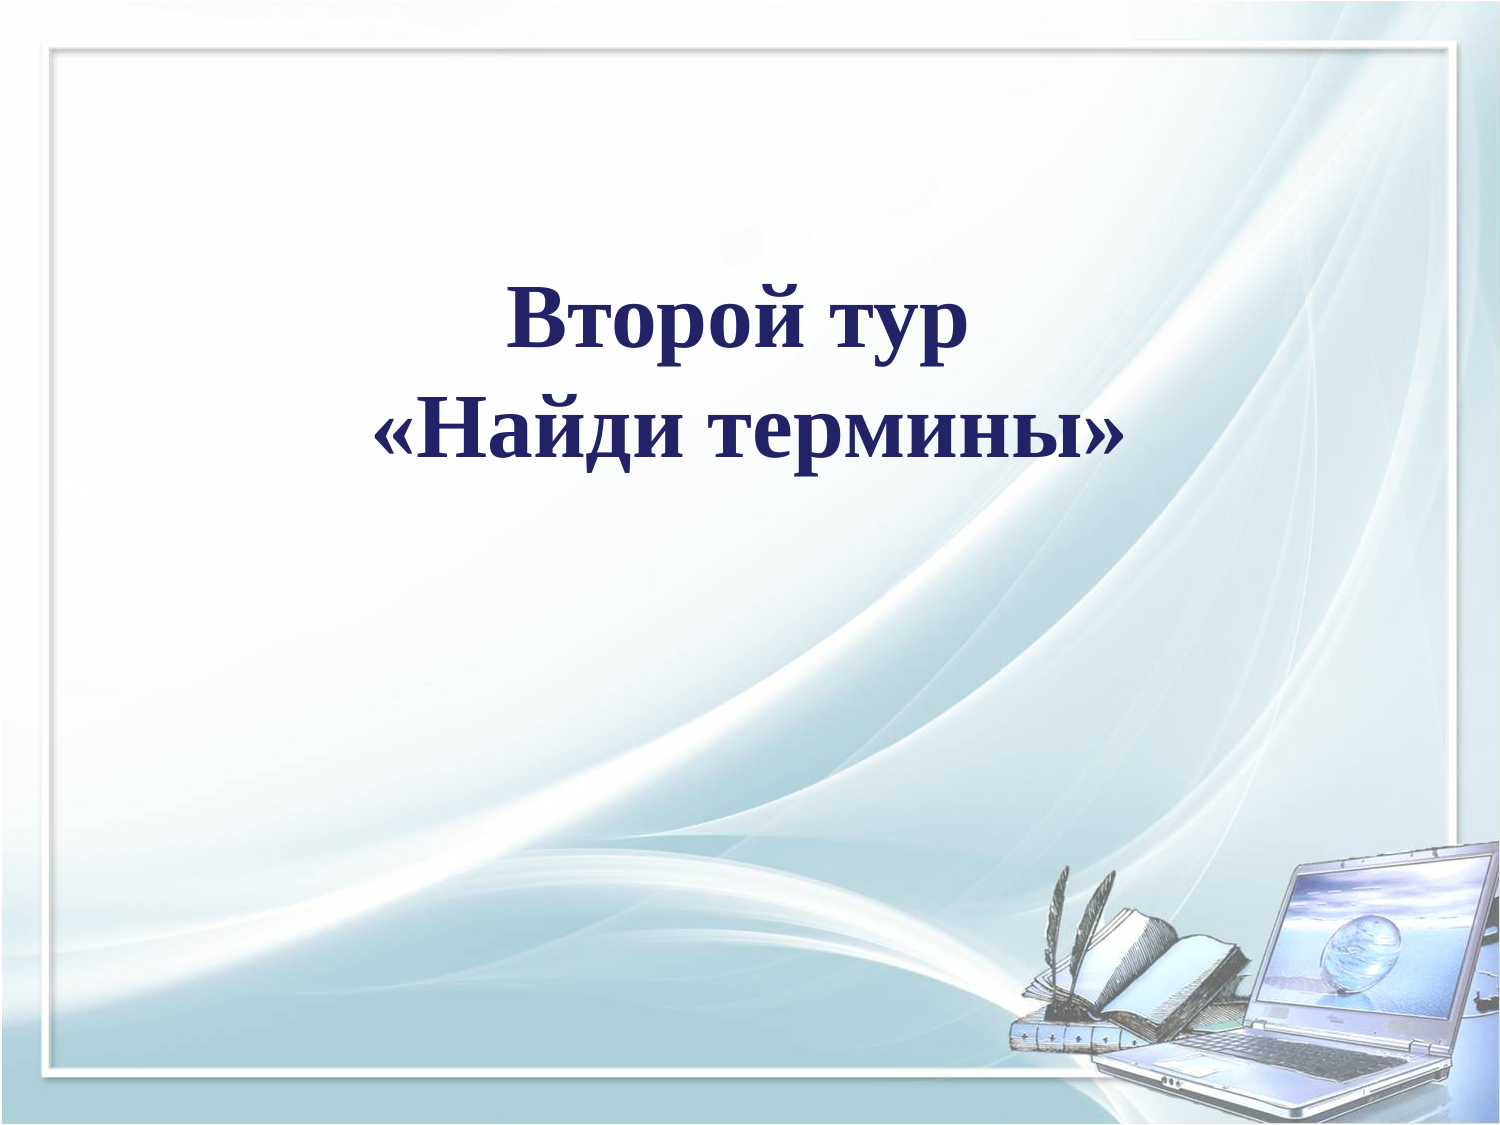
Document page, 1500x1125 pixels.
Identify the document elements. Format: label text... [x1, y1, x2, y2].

picture [0, 0, 1500, 1125]
title Второй тур «Найди термины» [74, 44, 1426, 798]
